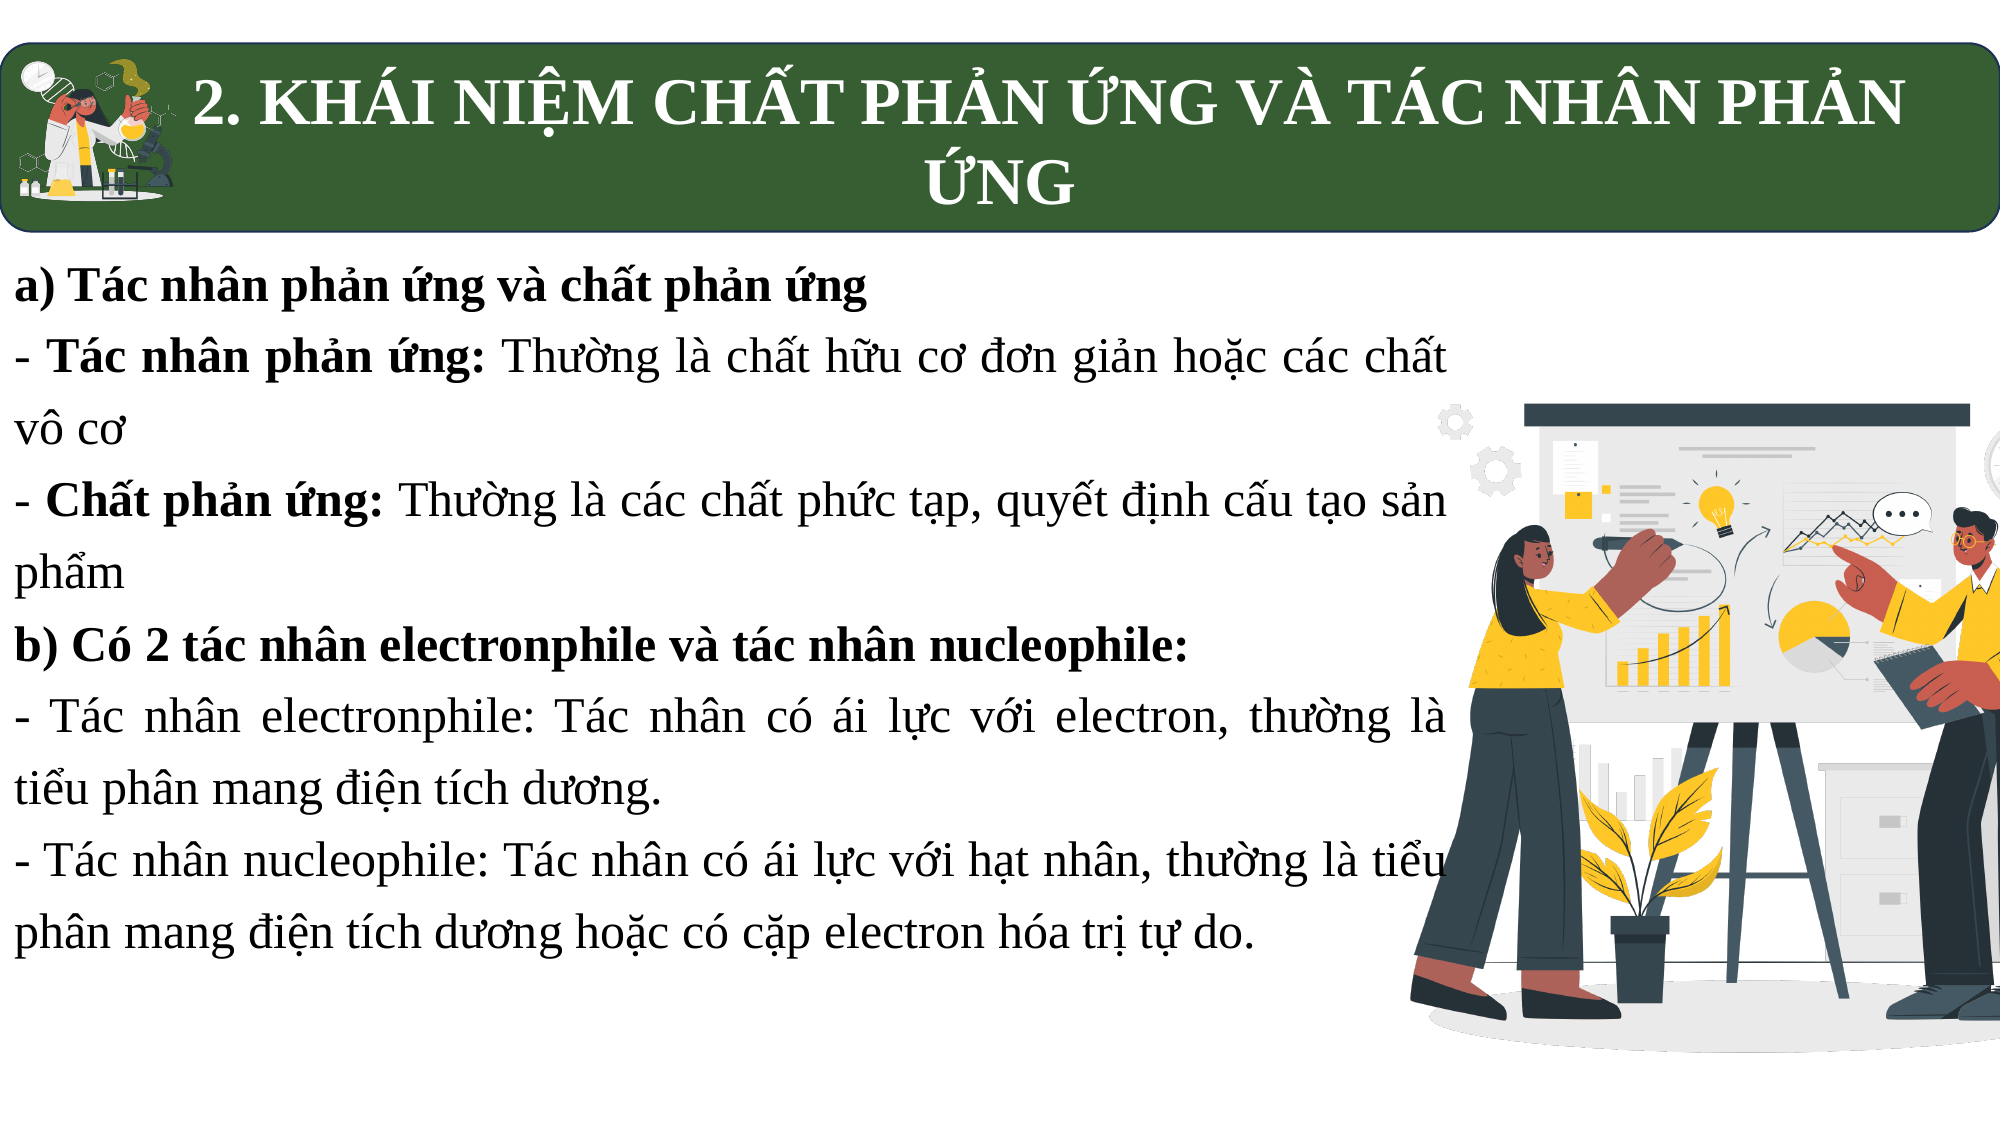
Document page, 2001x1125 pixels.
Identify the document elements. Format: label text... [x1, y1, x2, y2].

text_box 2. KHÁI NIỆM CHẤT PHẢN ỨNG VÀ TÁC NHÂN PHẢN ỨNG [5, 42, 2000, 233]
picture [1355, 317, 2000, 1099]
picture [0, 43, 194, 219]
text_box a) Tác nhân phản ứng và chất phản ứng - Tác nhân phản ứng: Thường là chất hữu cơ đơn giản hoặc các chất vô cơ - Chất phản ứng: Thường là các chất phức tạp, quyết định cấu tạo sản phẩm b) Có 2 tác nhân electronphile và tác nhân nucleophile: - Tác nhân electronphile: Tác nhân có ái lực với electron, thường là tiểu phân mang điện tích dương. - Tác nhân nucleophile: Tác nhân có ái lực với hạt nhân, thường là tiểu phân mang điện tích dương hoặc có cặp electron hóa trị tự do. [0, 231, 1464, 967]
